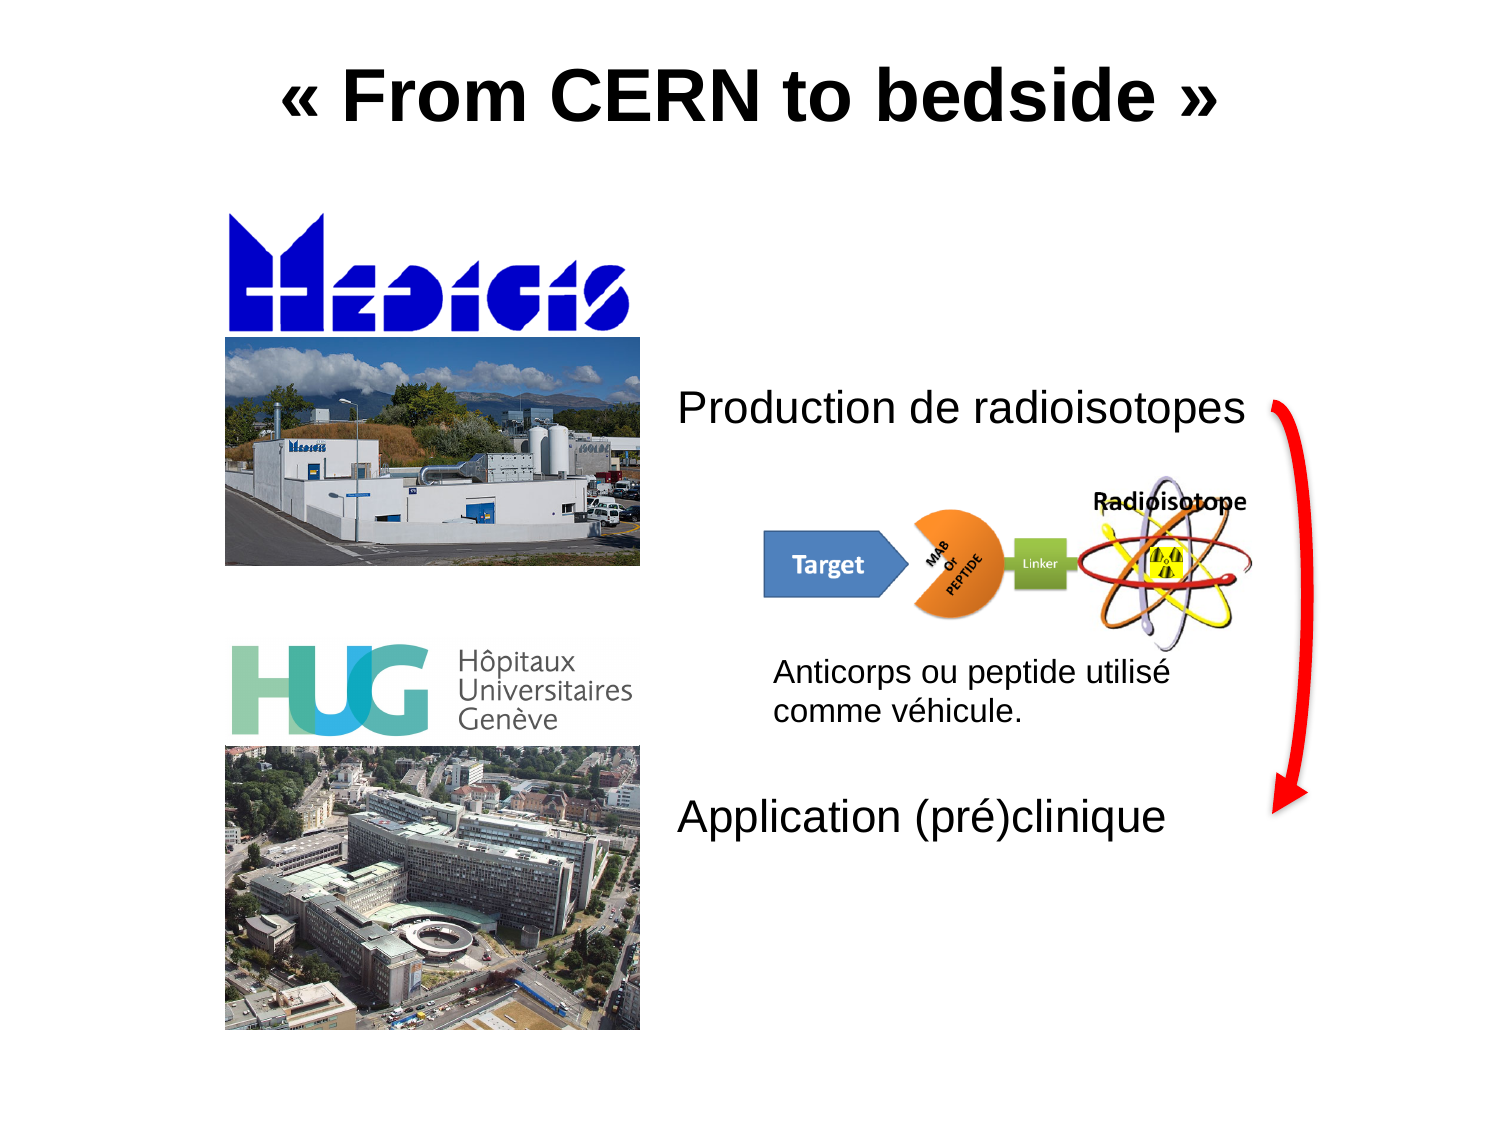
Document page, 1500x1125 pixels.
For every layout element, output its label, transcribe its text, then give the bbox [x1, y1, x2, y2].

text_box « From CERN to bedside » [77, 37, 1422, 145]
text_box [1271, 405, 1275, 469]
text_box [225, 208, 640, 566]
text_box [757, 470, 1500, 758]
text_box Production de radioisotopes [662, 337, 1272, 474]
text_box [225, 636, 1273, 1030]
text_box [1271, 766, 1275, 815]
